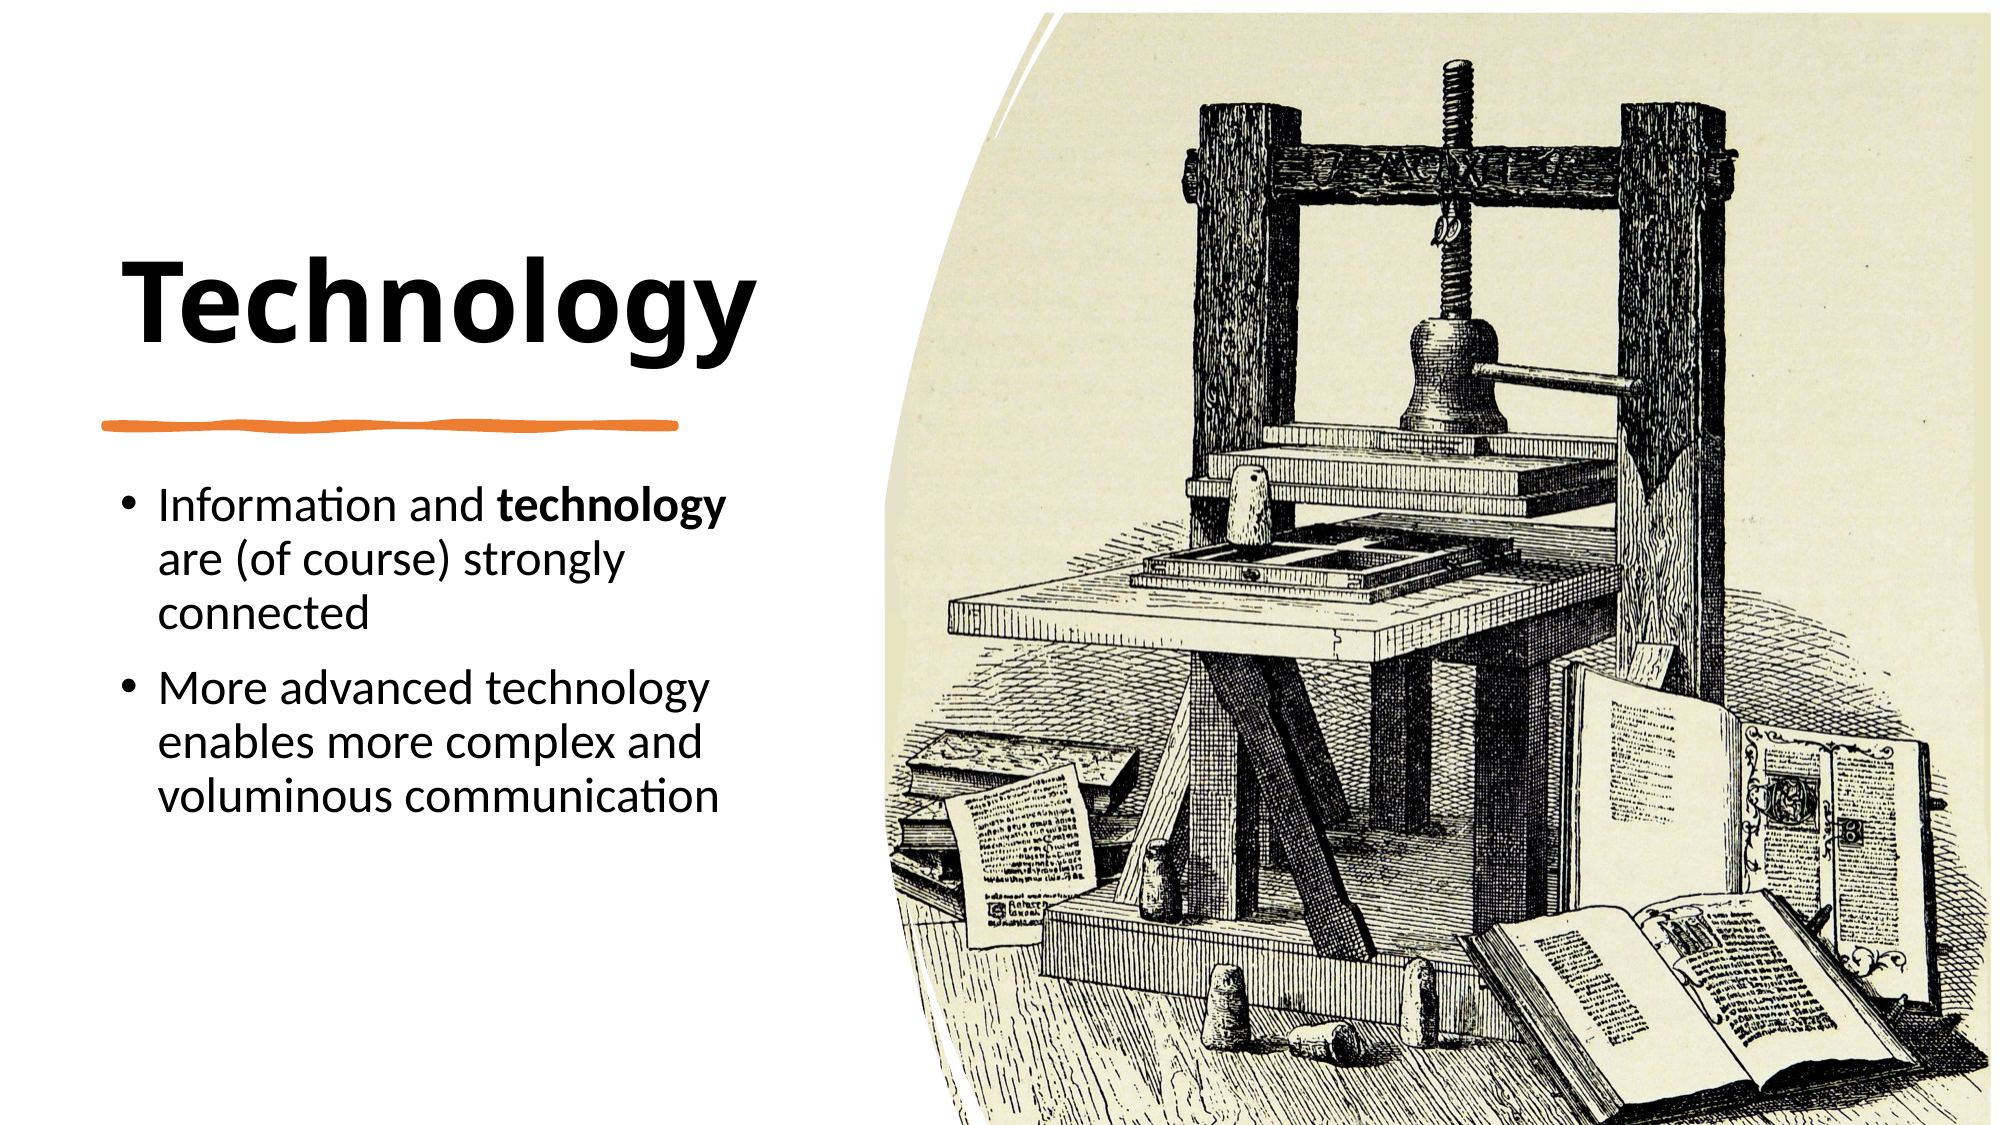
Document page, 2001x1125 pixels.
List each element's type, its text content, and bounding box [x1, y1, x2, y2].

list Information and technology are (of course) strongly connected More advanced technology enables more complex and voluminous communication [105, 471, 802, 1016]
text_box [0, 0, 871, 1125]
text_box [103, 421, 676, 431]
title Technology [105, 53, 822, 375]
picture [871, 0, 2000, 1125]
